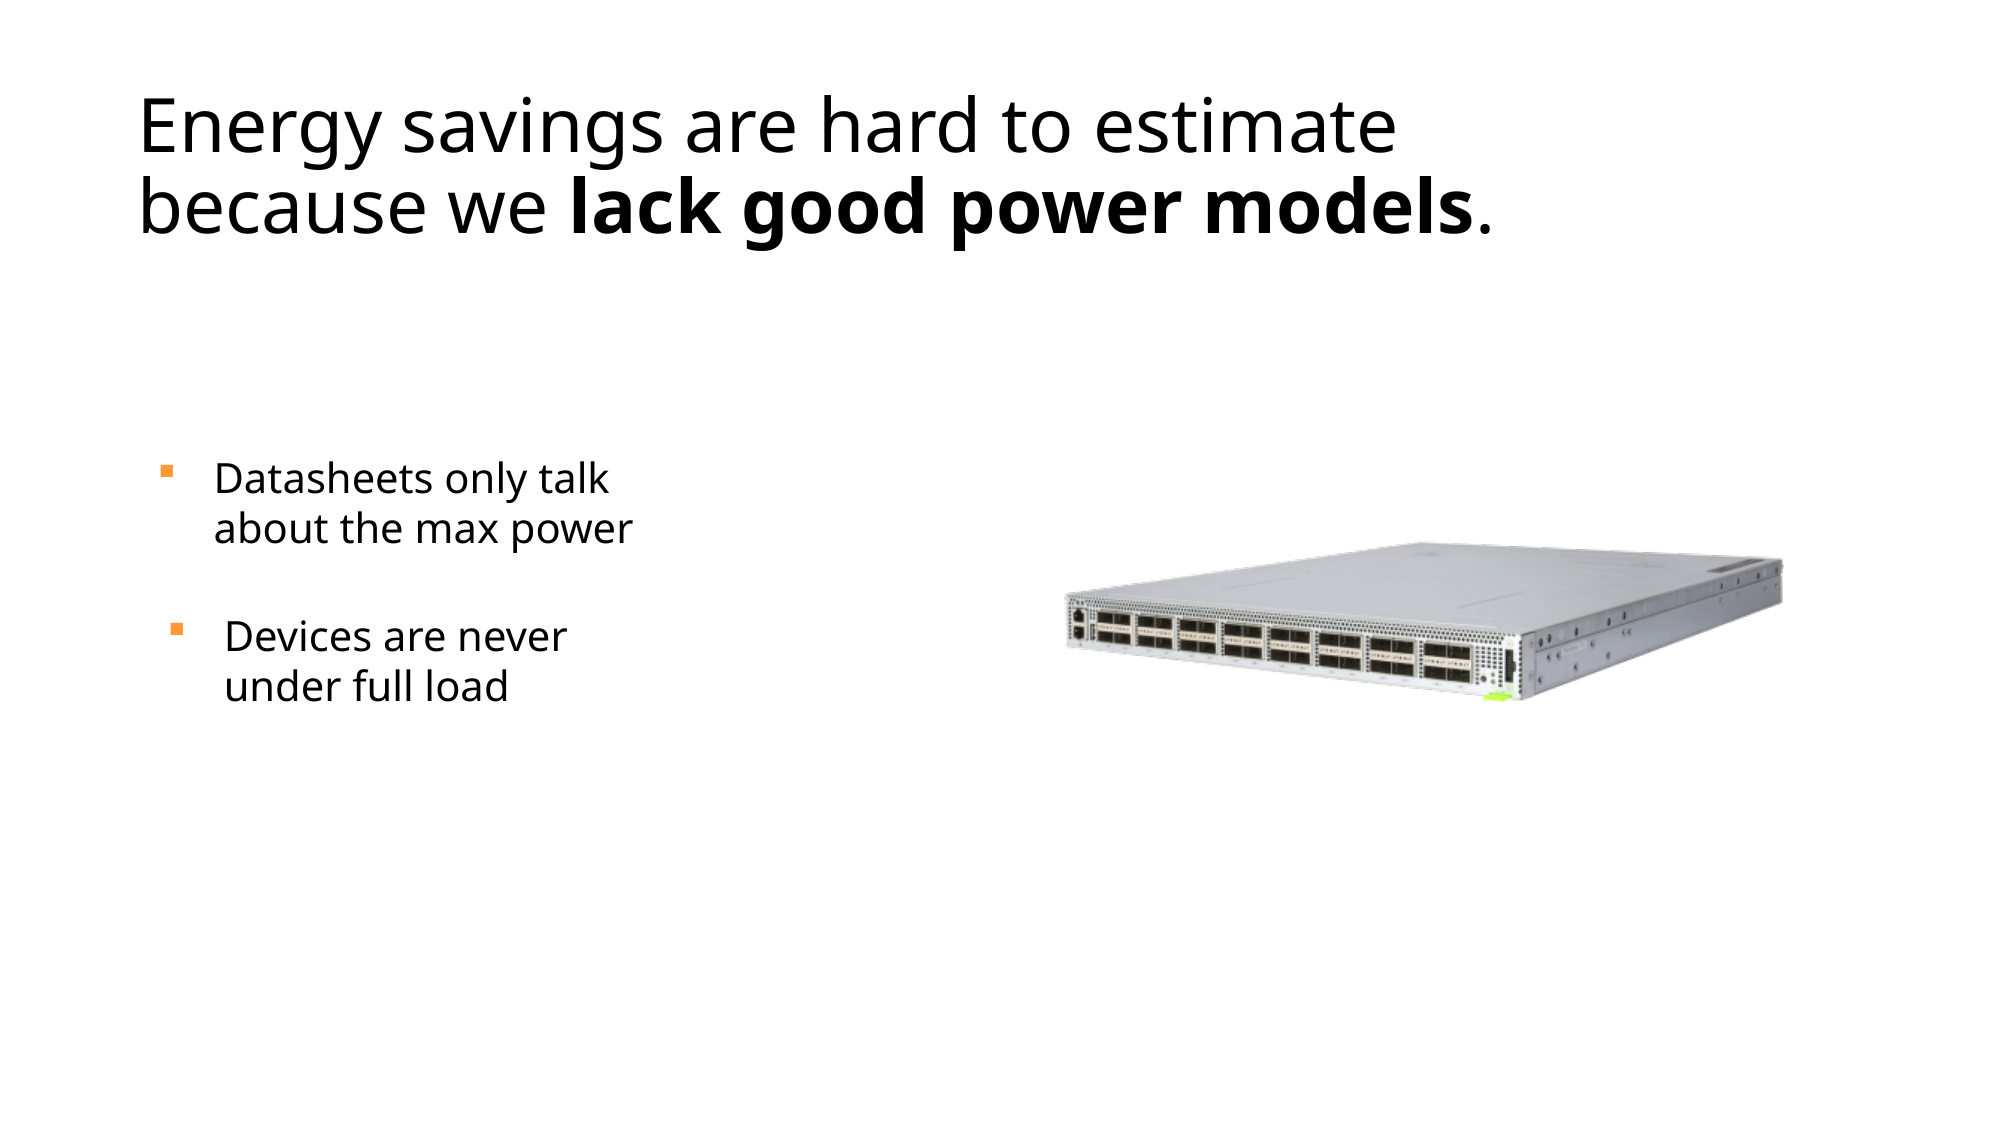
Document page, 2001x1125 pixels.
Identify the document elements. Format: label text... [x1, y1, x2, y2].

text_box Devices are never under full load [167, 609, 568, 710]
title Energy savings are hard to estimate because we lack good power models. [137, 59, 1863, 278]
picture [1059, 527, 1790, 730]
text_box Datasheets only talk about the max power [157, 451, 634, 552]
